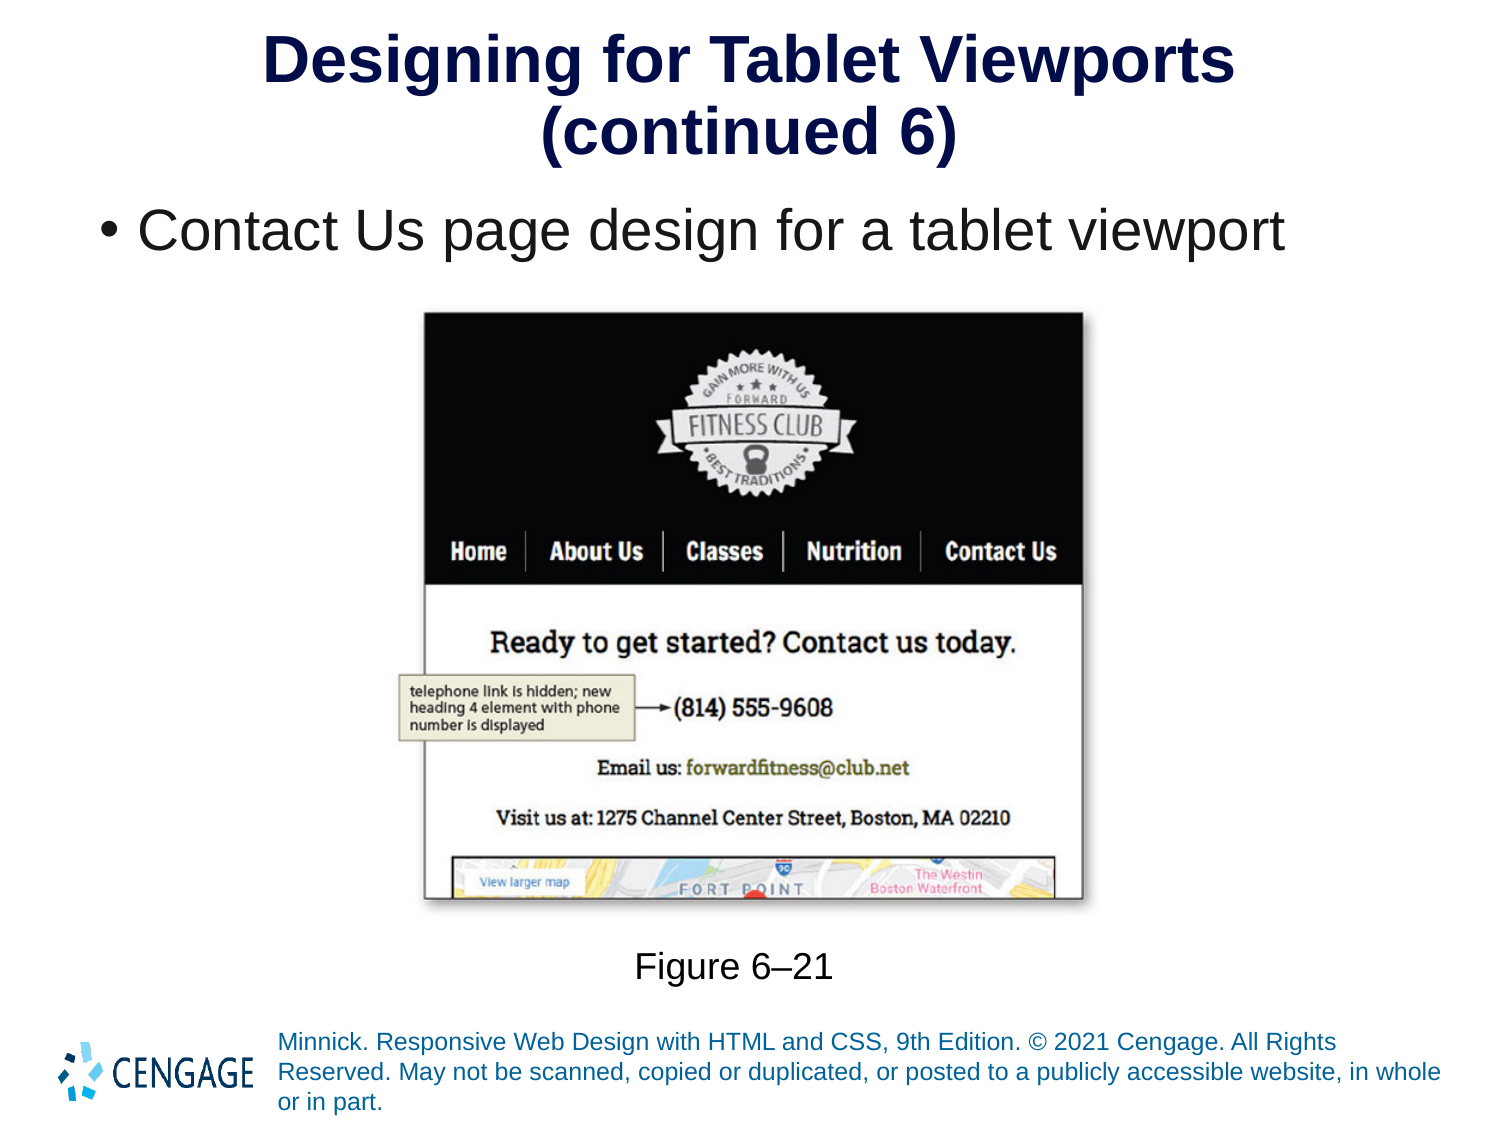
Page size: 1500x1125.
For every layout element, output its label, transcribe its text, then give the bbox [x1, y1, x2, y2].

footer Minnick. Responsive Web Design with HTML and CSS, 9th Edition. © 2021 Cengage. All Rights Reserved. May not be scanned, copied or duplicated, or posted to a publicly accessible website, in whole or in part. [262, 1040, 1475, 1100]
picture [58, 1042, 253, 1101]
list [391, 298, 1109, 925]
list Contact Us page design for a tablet viewport [99, 200, 1397, 1024]
list Figure 6–21 [634, 946, 875, 988]
title Designing for Tablet Viewports (continued 6) [103, 24, 1397, 175]
